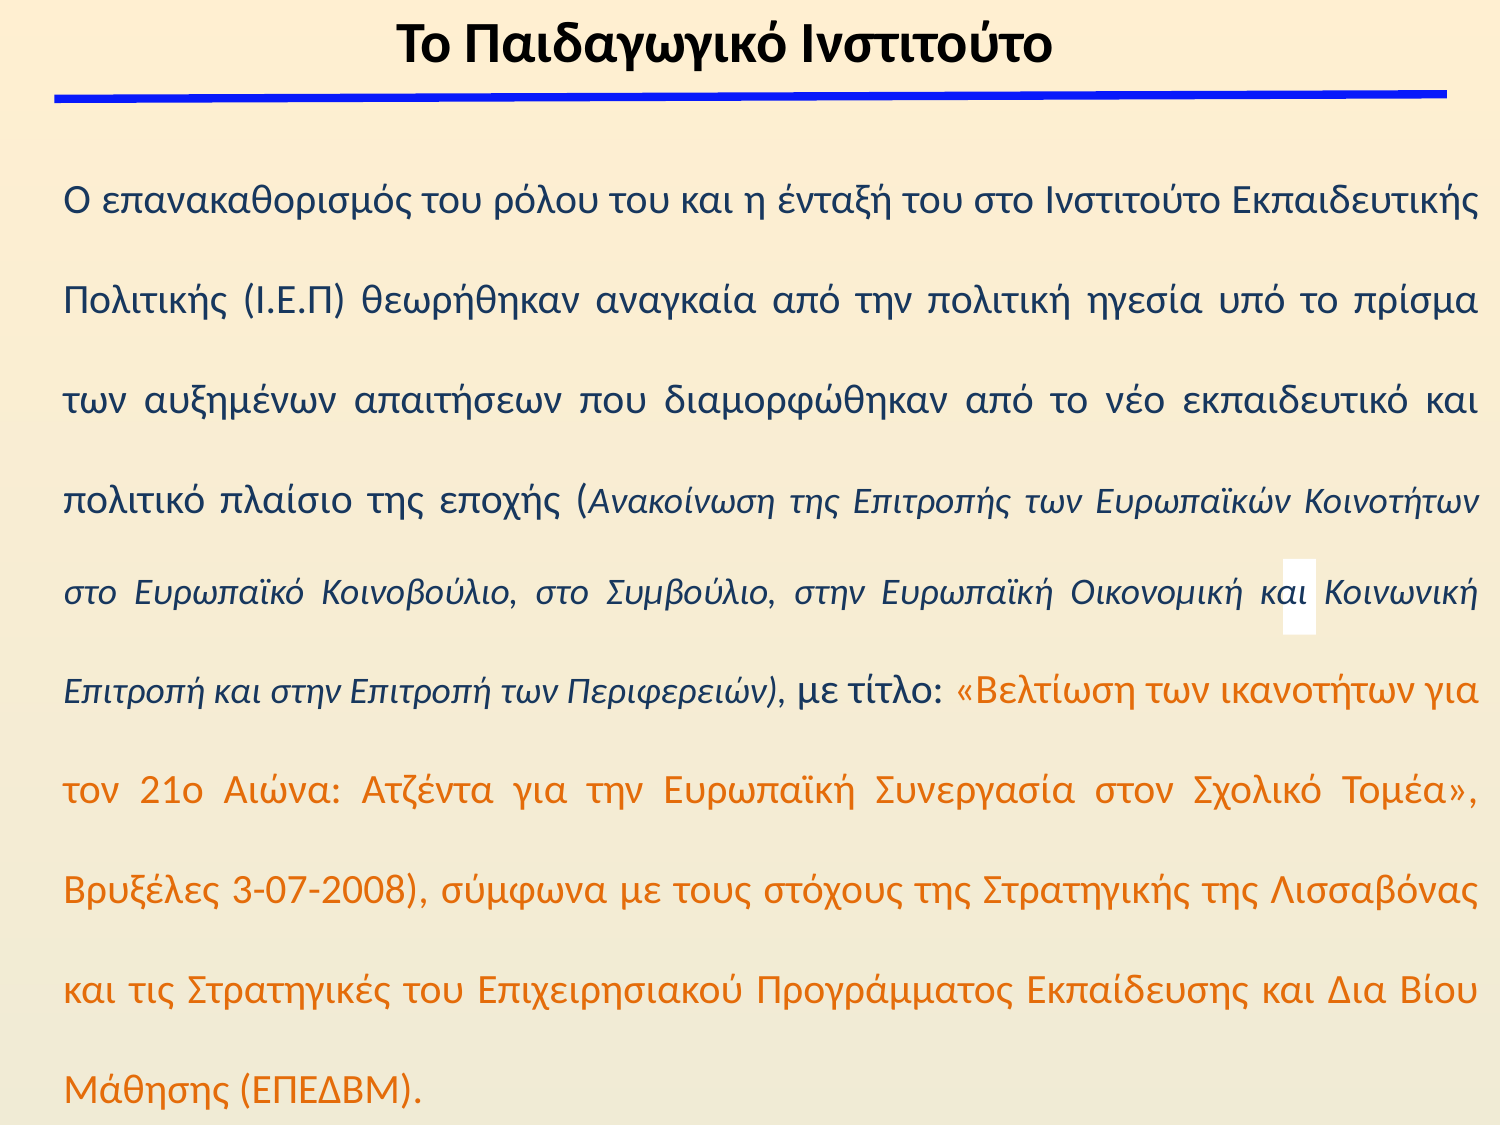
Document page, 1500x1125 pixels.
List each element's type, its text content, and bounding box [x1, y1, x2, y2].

text_box Το Παιδαγωγικό Ινστιτούτο [0, 0, 1469, 95]
text_box Ο επανακαθορισμός του ρόλου του και η ένταξή του στο Ινστιτούτο Εκπαιδευτικής Πολιτικής (Ι.Ε.Π) θεωρήθηκαν αναγκαία από την πολιτική ηγεσία υπό το πρίσμα των αυξημένων απαιτήσεων που διαμορφώθηκαν από το νέο εκπαιδευτικό και πολιτικό πλαίσιο της εποχής (Ανακοίνωση της Επιτροπής των Ευρωπαϊκών Κοινοτήτων στο Ευρωπαϊκό Κοινοβούλιο, στο Συμβούλιο, στην Ευρωπαϊκή Οικονομική και Κοινωνική Επιτροπή και στην Επιτροπή των Περιφερειών), με τίτλο: «Βελτίωση των ικανοτήτων για τον 21ο Αιώνα: Ατζέντα για την Ευρωπαϊκή Συνεργασία στον Σχολικό Τομέα», Βρυξέλες 3-07-2008), σύμφωνα με τους στόχους της Στρατηγικής της Λισσαβόνας και τις Στρατηγικές του Επιχειρησιακού Προγράμματος Εκπαίδευσης και Δια Βίου Μάθησης (ΕΠΕΔΒΜ). [48, 114, 1495, 1120]
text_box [54, 93, 1448, 100]
